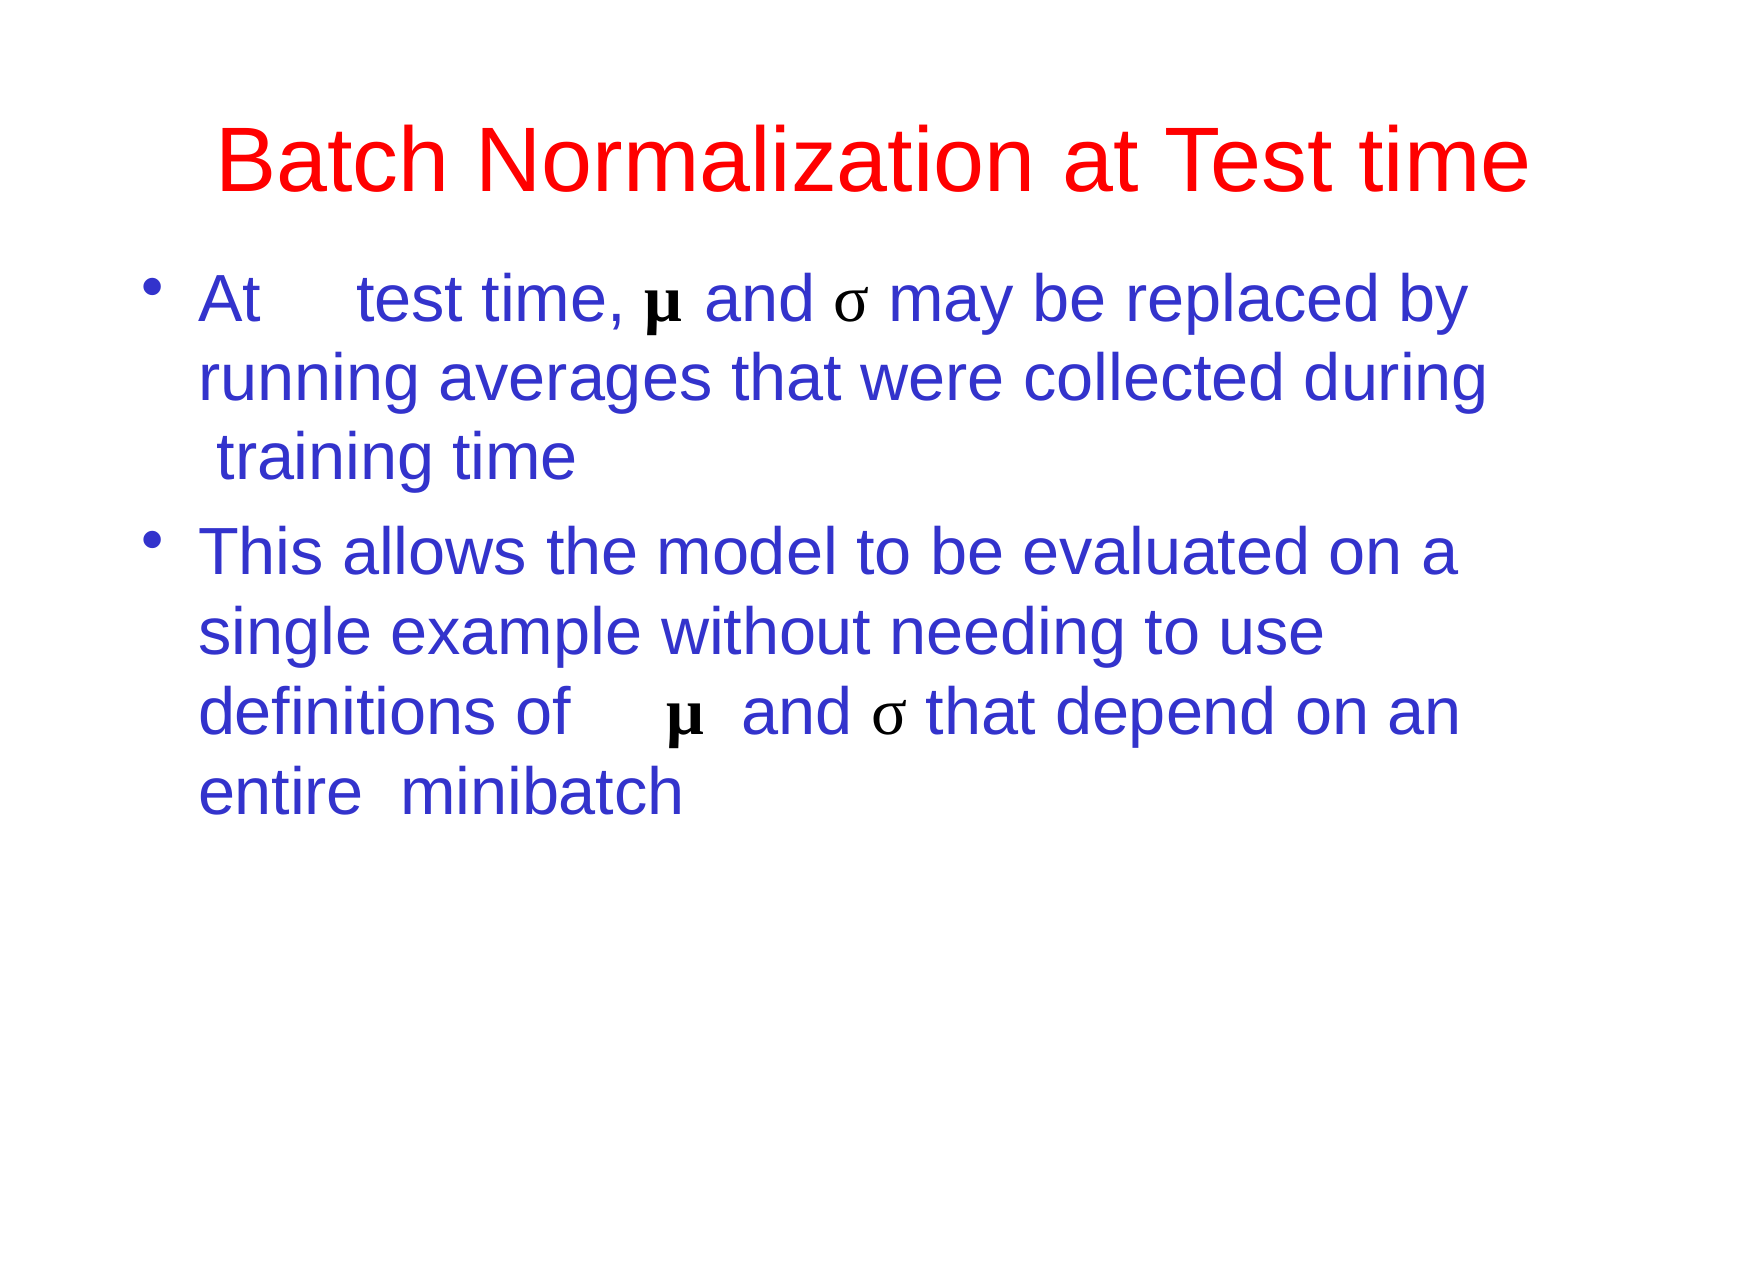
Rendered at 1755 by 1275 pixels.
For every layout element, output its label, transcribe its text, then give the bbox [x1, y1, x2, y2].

title Batch Normalization at Test time [213, 98, 1542, 250]
text_box At test time, μ and σ may be replaced by running averages that were collected during training time This allows the model to be evaluated on a single example without needing to use definitions of μ and σ that depend on an entire minibatch [139, 250, 1594, 828]
